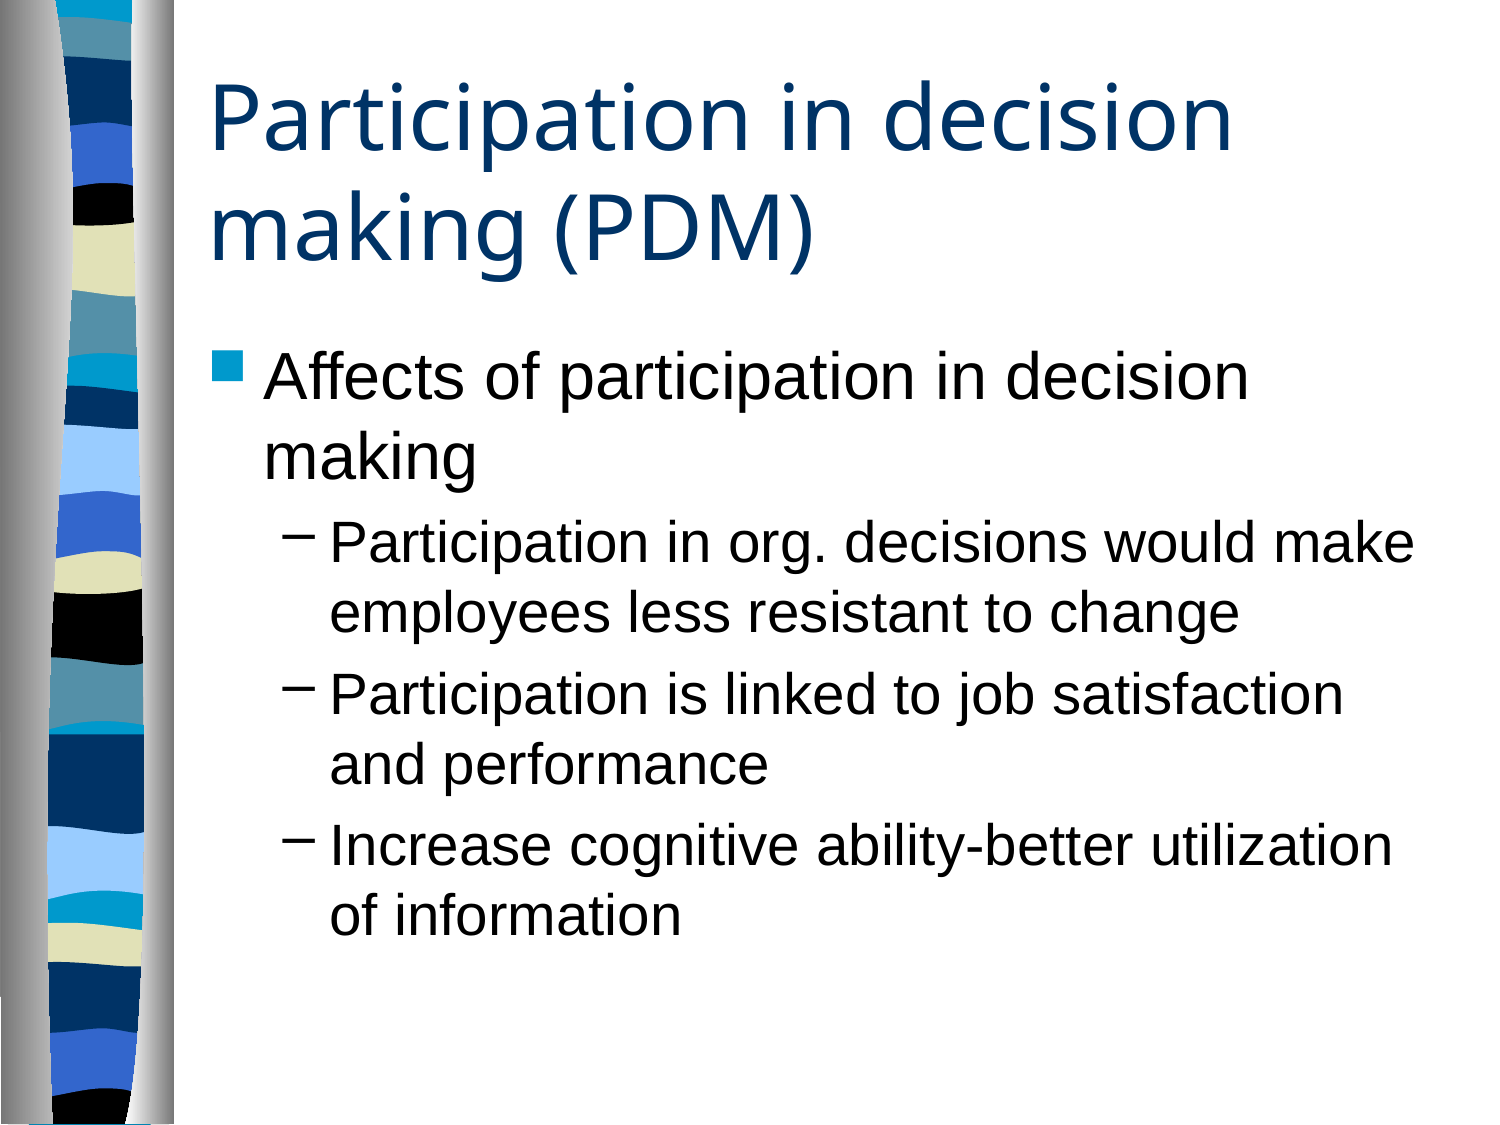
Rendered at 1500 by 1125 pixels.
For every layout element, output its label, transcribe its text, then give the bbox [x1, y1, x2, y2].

title Participation in decision making (PDM) [192, 74, 1468, 263]
list Affects of participation in decision making Participation in org. decisions would make employees less resistant to change Participation is linked to job satisfaction and performance Increase cognitive ability-better utilization of information [192, 324, 1468, 1001]
